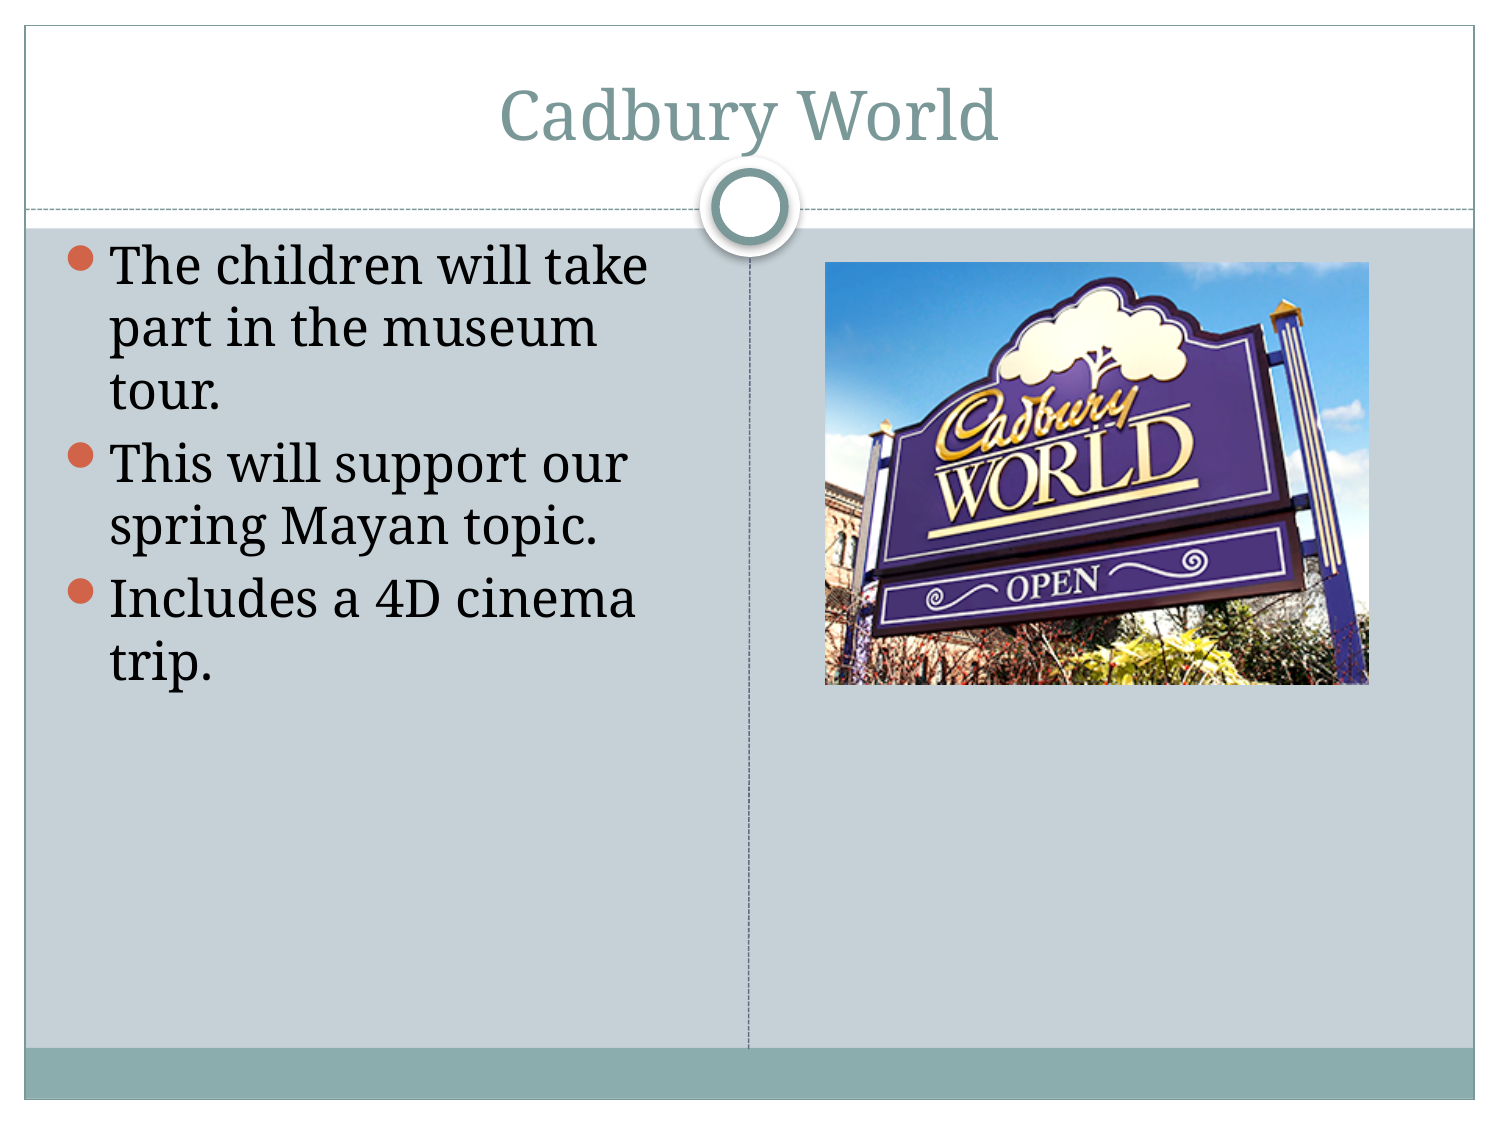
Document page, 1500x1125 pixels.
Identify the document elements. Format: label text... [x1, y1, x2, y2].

list The children will take part in the museum tour. This will support our spring Mayan topic. Includes a 4D cinema trip. [49, 224, 712, 993]
picture [824, 262, 1369, 685]
title Cadbury World [49, 37, 1450, 162]
